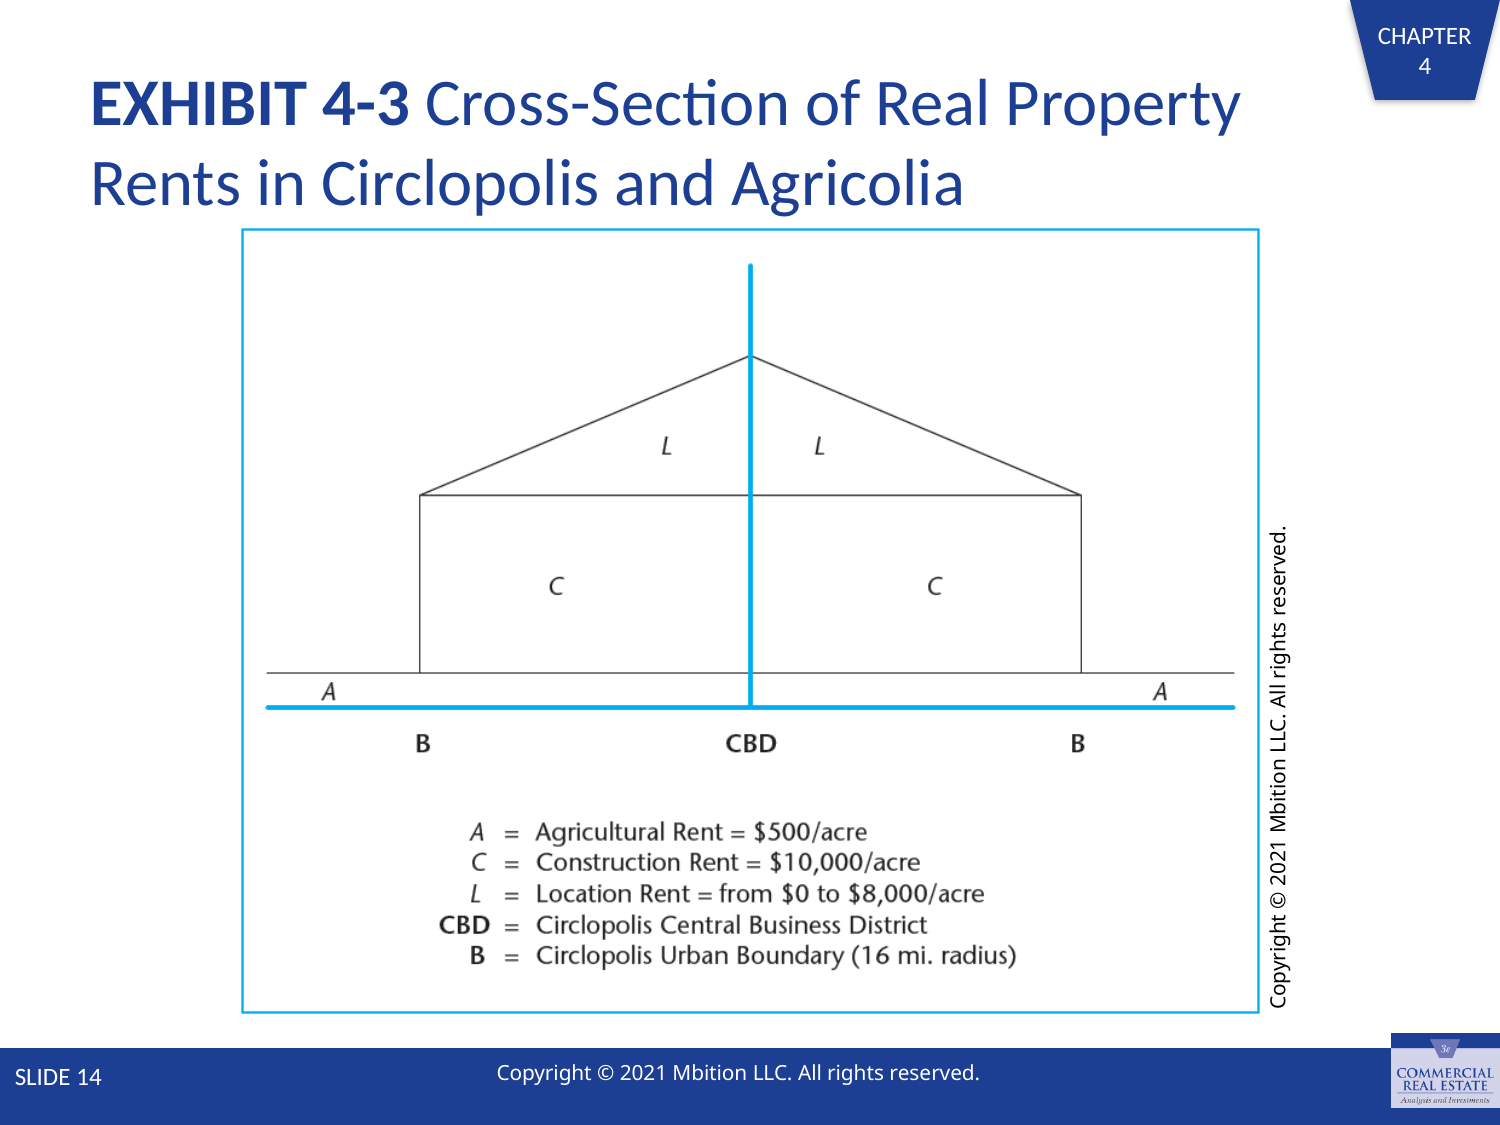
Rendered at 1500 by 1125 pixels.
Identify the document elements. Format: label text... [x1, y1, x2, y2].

picture [1391, 1033, 1500, 1108]
title EXHIBIT 4-3 Cross-Section of Real Property Rents in Circlopolis and Agricolia [75, 45, 1375, 233]
slide_number SLIDE 14 [0, 1052, 350, 1113]
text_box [239, 226, 1298, 1015]
